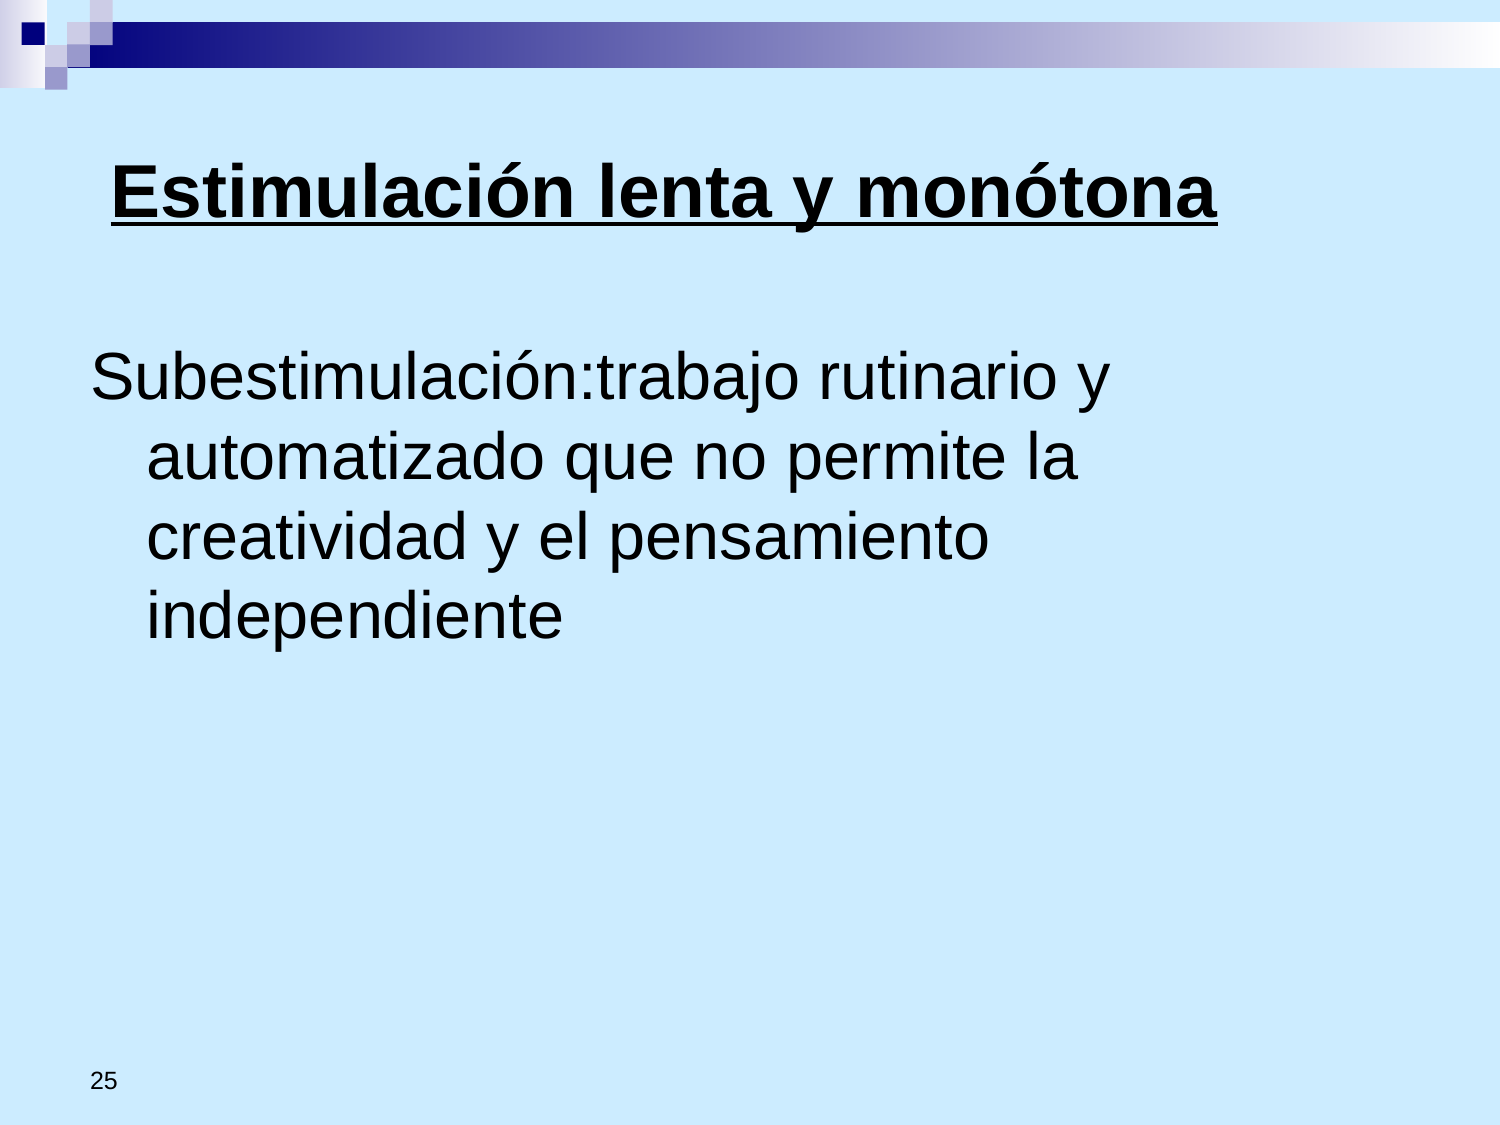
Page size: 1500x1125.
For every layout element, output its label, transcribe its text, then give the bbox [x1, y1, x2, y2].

title Estimulación lenta y monótona [74, 74, 1426, 301]
list Subestimulación:trabajo rutinario y automatizado que no permite la creatividad y el pensamiento independiente [74, 324, 1426, 963]
slide_number 25 [74, 1024, 426, 1103]
